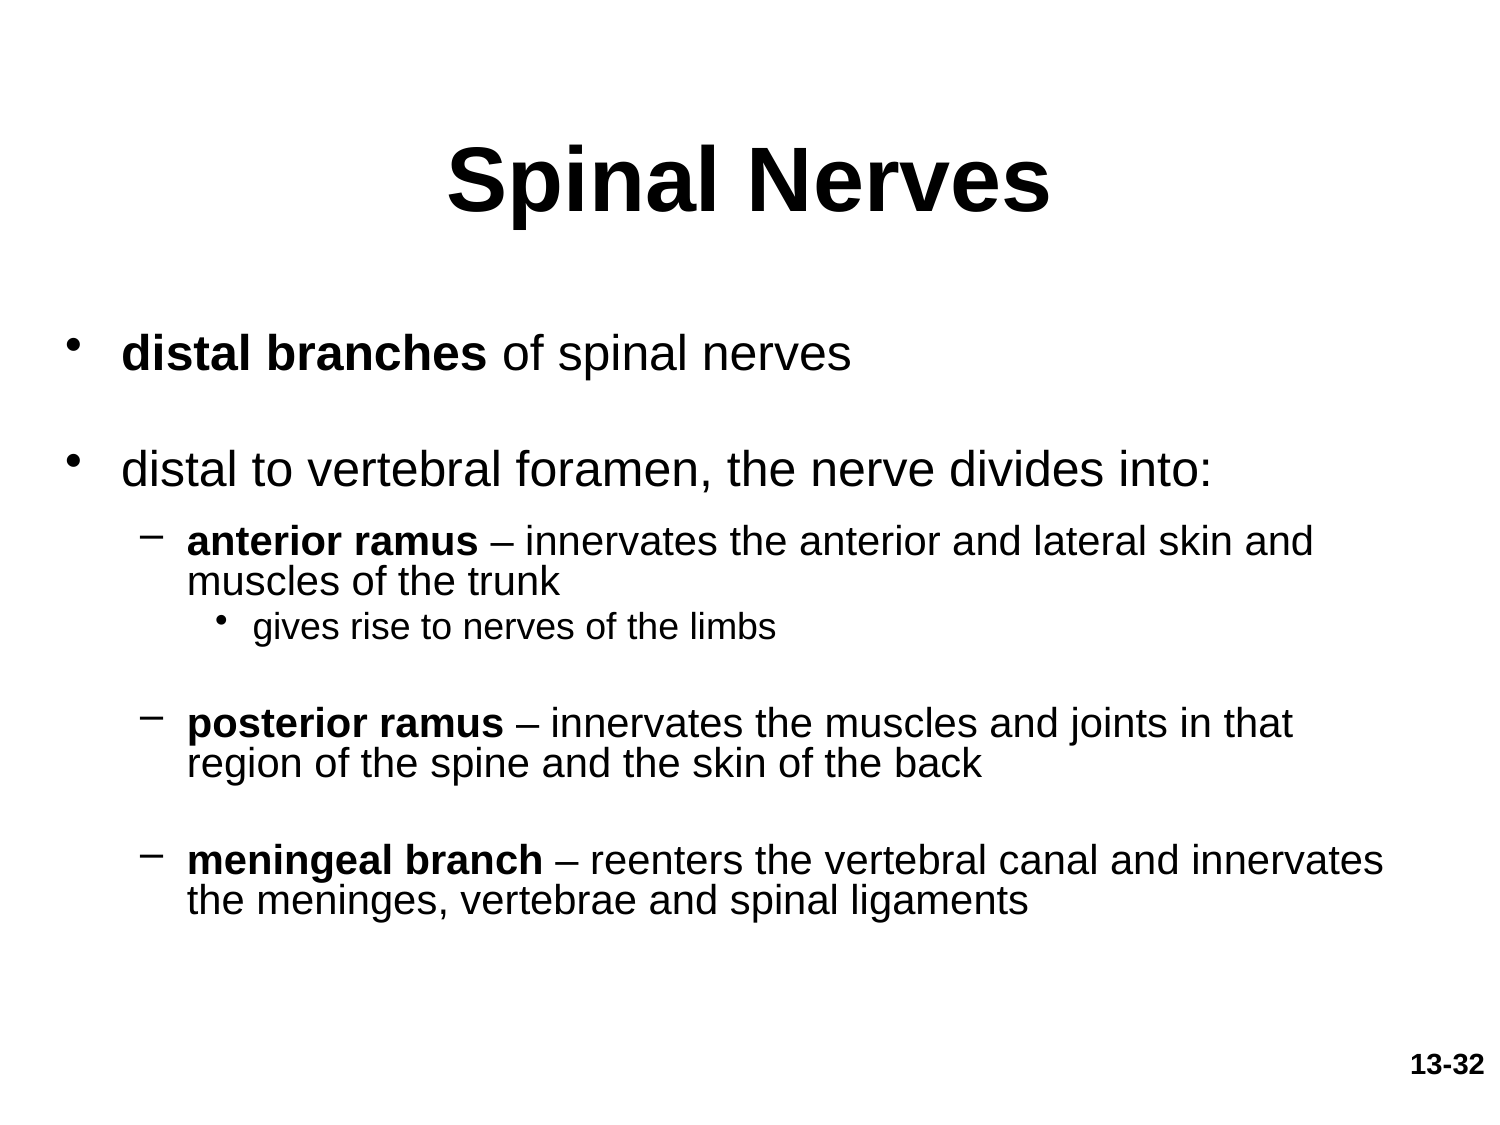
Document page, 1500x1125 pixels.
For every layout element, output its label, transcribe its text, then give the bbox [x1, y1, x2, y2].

list distal branches of spinal nerves distal to vertebral foramen, the nerve divides into: anterior ramus – innervates the anterior and lateral skin and muscles of the trunk gives rise to nerves of the limbs posterior ramus – innervates the muscles and joints in that region of the spine and the skin of the back meningeal branch – reenters the vertebral canal and innervates the meninges, vertebrae and spinal ligaments [49, 324, 1426, 888]
title Spinal Nerves [74, 87, 1426, 263]
slide_number 13-32 [1374, 1037, 1500, 1125]
